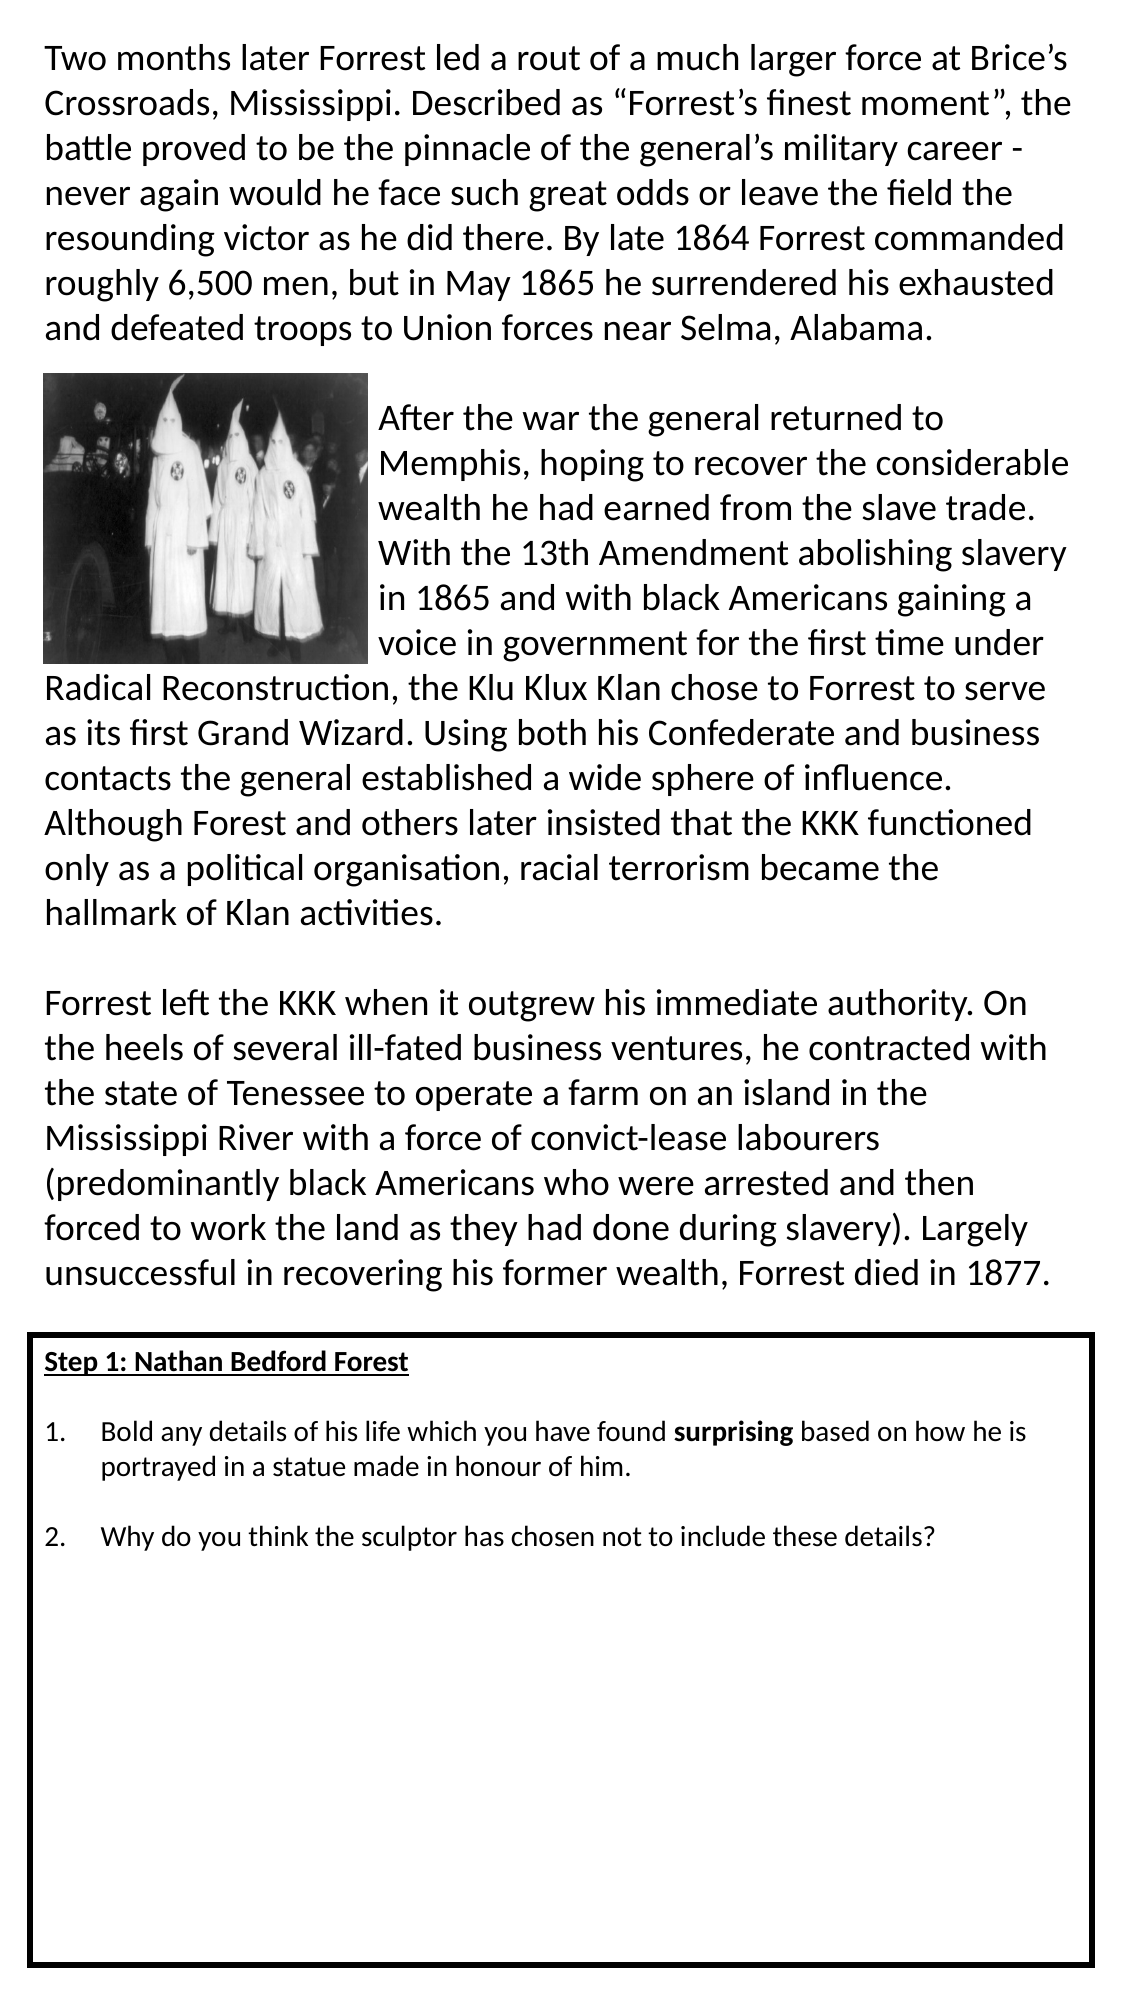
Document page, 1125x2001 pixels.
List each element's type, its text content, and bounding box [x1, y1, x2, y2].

text_box Two months later Forrest led a rout of a much larger force at Brice’s Crossroads, Mississippi. Described as “Forrest’s finest moment”, the battle proved to be the pinnacle of the general’s military career - never again would he face such great odds or leave the field the resounding victor as he did there. By late 1864 Forrest commanded roughly 6,500 men, but in May 1865 he surrendered his exhausted and defeated troops to Union forces near Selma, Alabama. After the war the general returned to Memphis, hoping to recover the considerable wealth he had earned from the slave trade. With the 13th Amendment abolishing slavery in 1865 and with black Americans gaining a voice in government for the first time under Radical Reconstruction, the Klu Klux Klan chose to Forrest to serve as its first Grand Wizard. Using both his Confederate and business contacts the general established a wide sphere of influence. Although Forest and others later insisted that the KKK functioned only as a political organisation, racial terrorism became the hallmark of Klan activities. Forrest left the KKK when it outgrew his immediate authority. On the heels of several ill-fated business ventures, he contracted with the state of Tenessee to operate a farm on an island in the Mississippi River with a force of convict-lease labourers (predominantly black Americans who were arrested and then forced to work the land as they had done during slavery). Largely unsuccessful in recovering his former wealth, Forrest died in 1877. [29, 26, 1093, 1301]
picture [43, 373, 368, 665]
text_box Step 1: Nathan Bedford Forest Bold any details of his life which you have found surprising based on how he is portrayed in a statue made in honour of him. Why do you think the sculptor has chosen not to include these details? [29, 1334, 1093, 1966]
